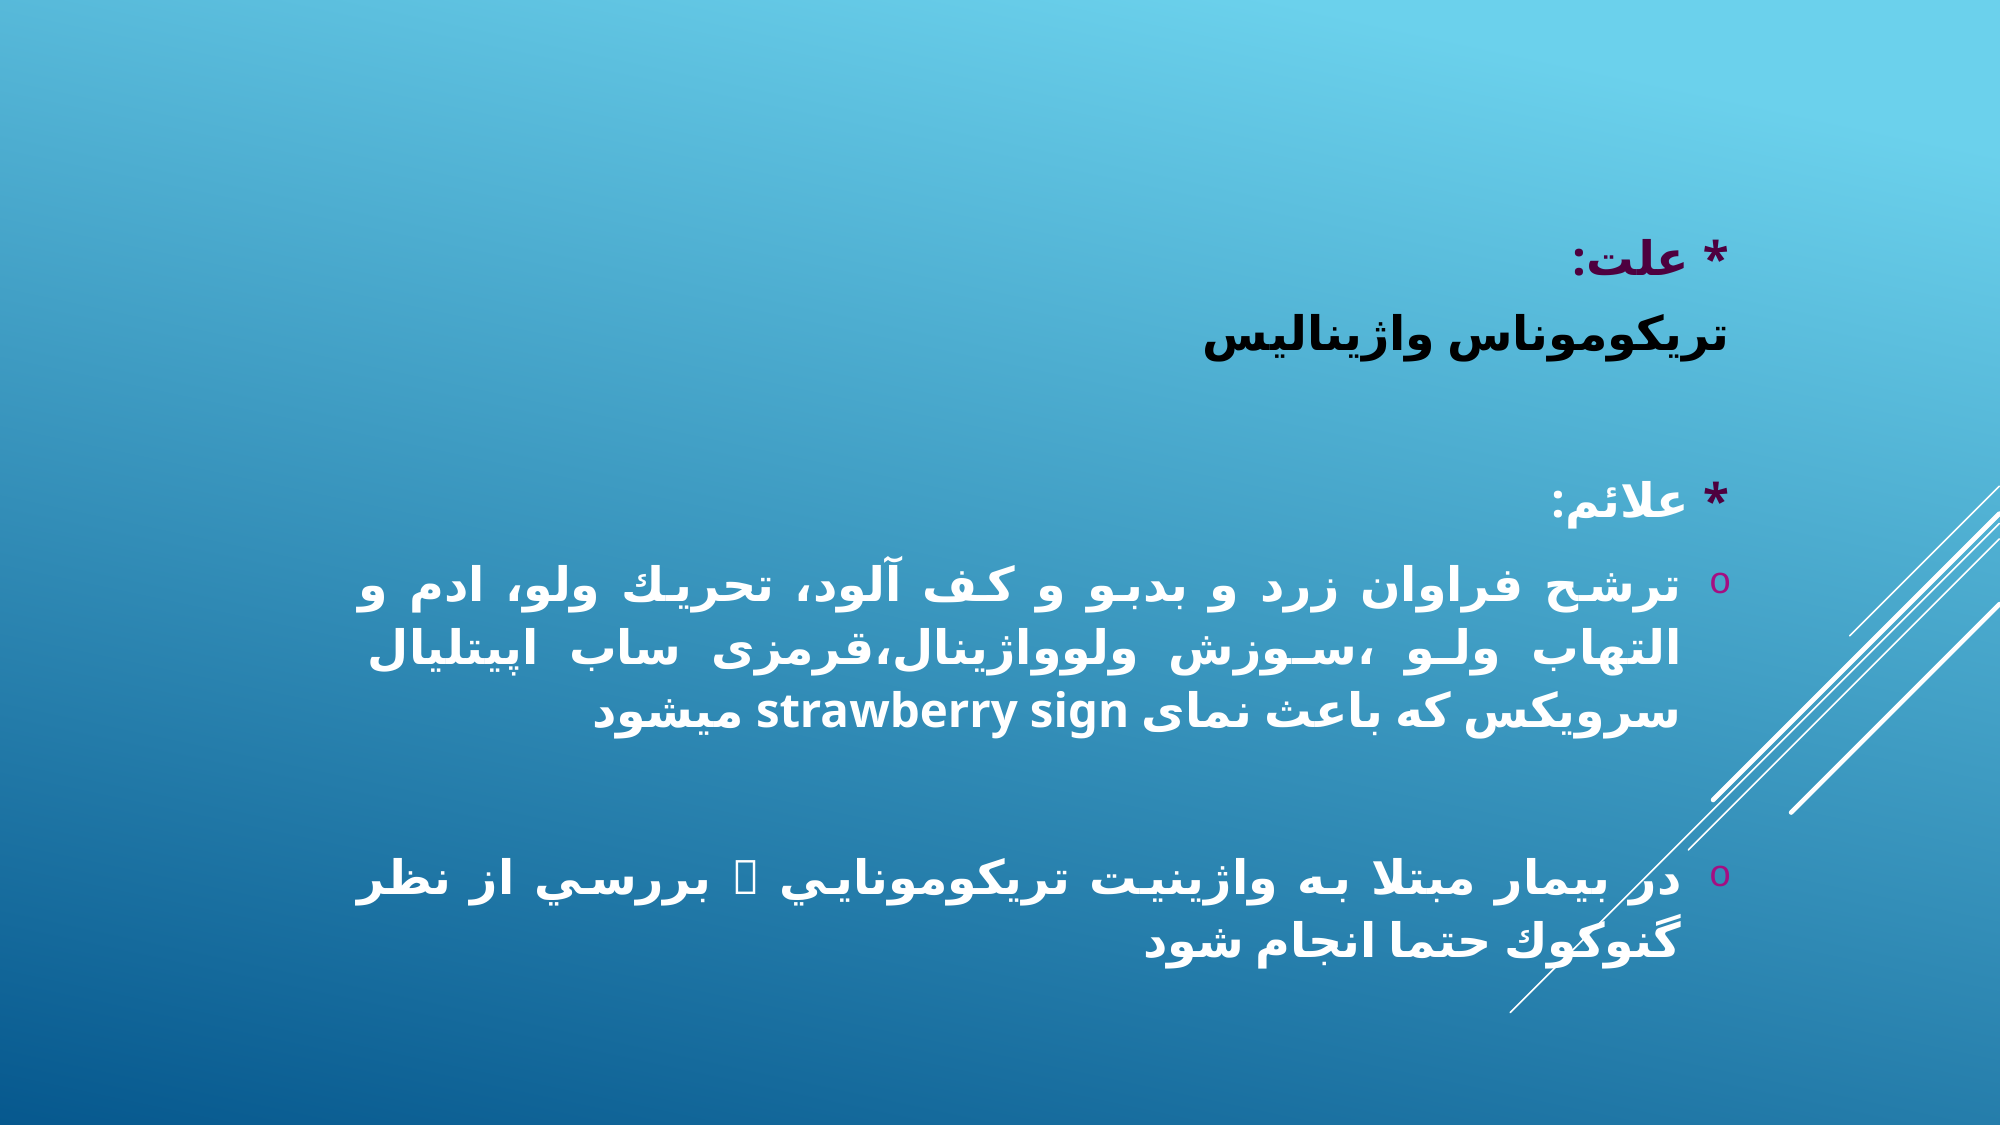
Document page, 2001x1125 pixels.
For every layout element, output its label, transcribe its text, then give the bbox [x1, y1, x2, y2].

list * علت: تريكوموناس واژيناليس * علائم: ترشح فراوان زرد و بدبو و کف آلود، تحريك ولو، ادم و التهاب ولو ،سوزش ولوواژینال،قرمزی ساب اپیتلیال سرویکس که باعث نمای strawberry sign میشود در بيمار مبتلا به واژينيت تريكومونايي  بررسي از نظر گنوكوك حتما انجام شود [335, 215, 1746, 978]
